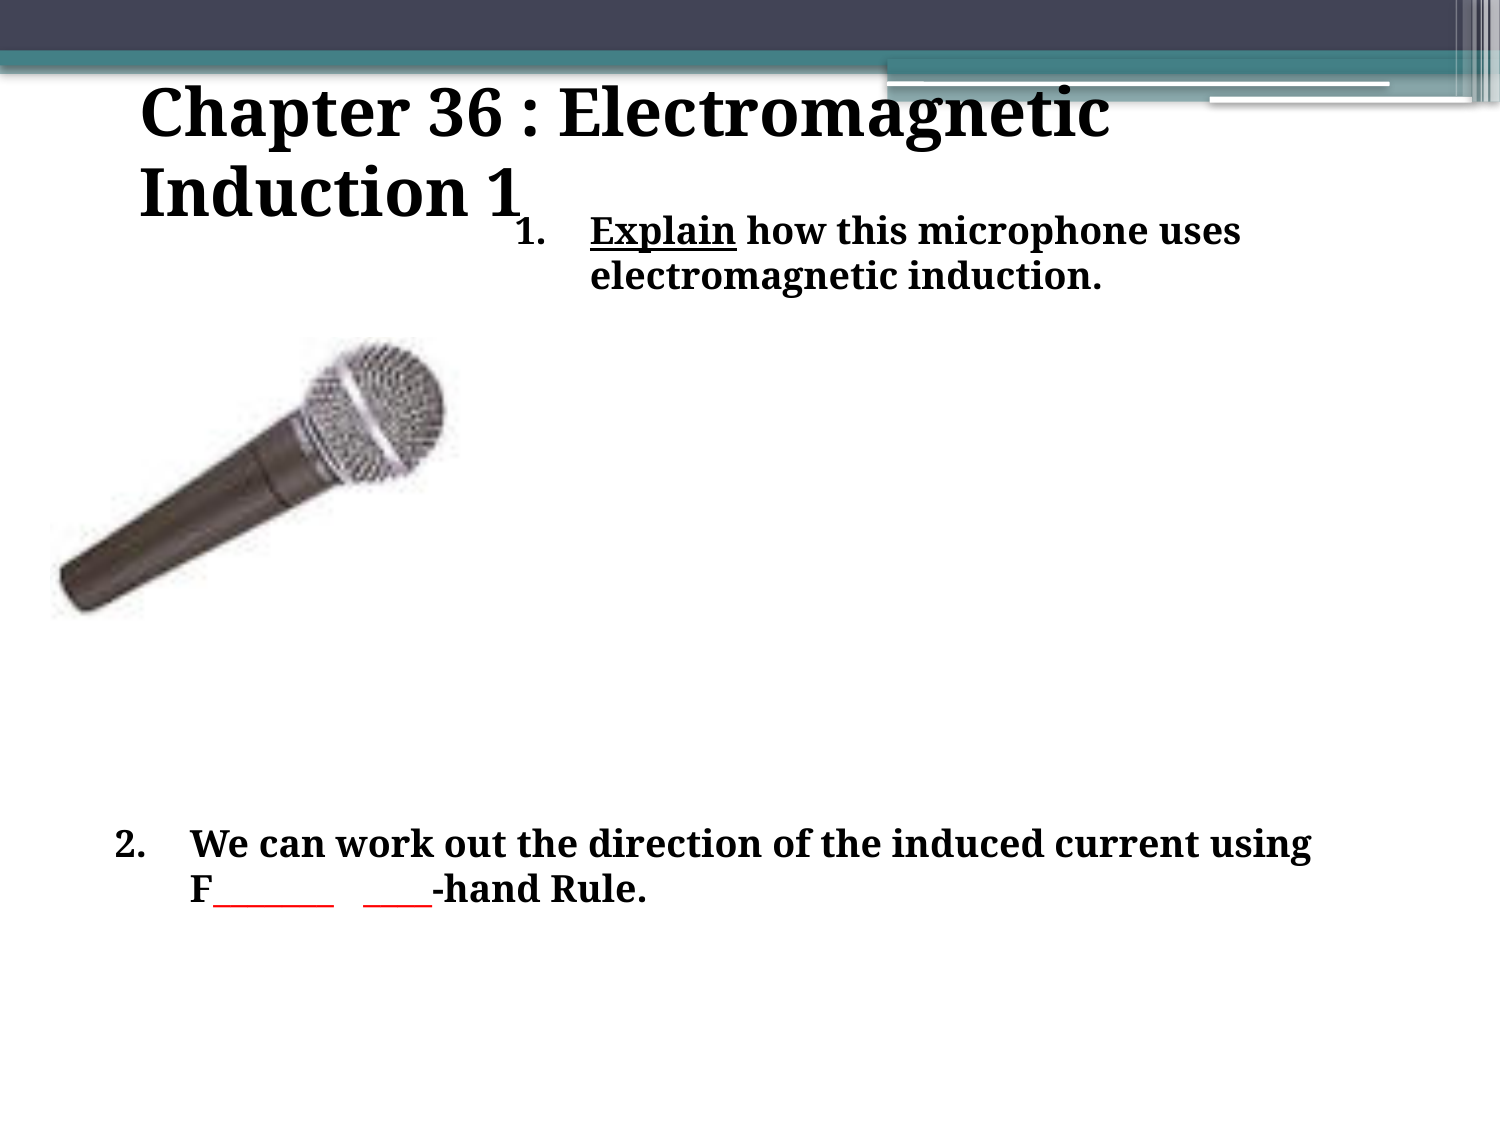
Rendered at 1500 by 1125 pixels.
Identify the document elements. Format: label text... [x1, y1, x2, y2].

text_box Explain how this microphone uses electromagnetic induction. [500, 199, 1375, 305]
text_box Chapter 36 : Electromagnetic Induction 1 [125, 62, 1471, 238]
picture [49, 337, 464, 629]
text_box 2. We can work out the direction of the induced current using F_______ ____-hand Rule. [100, 812, 1341, 918]
